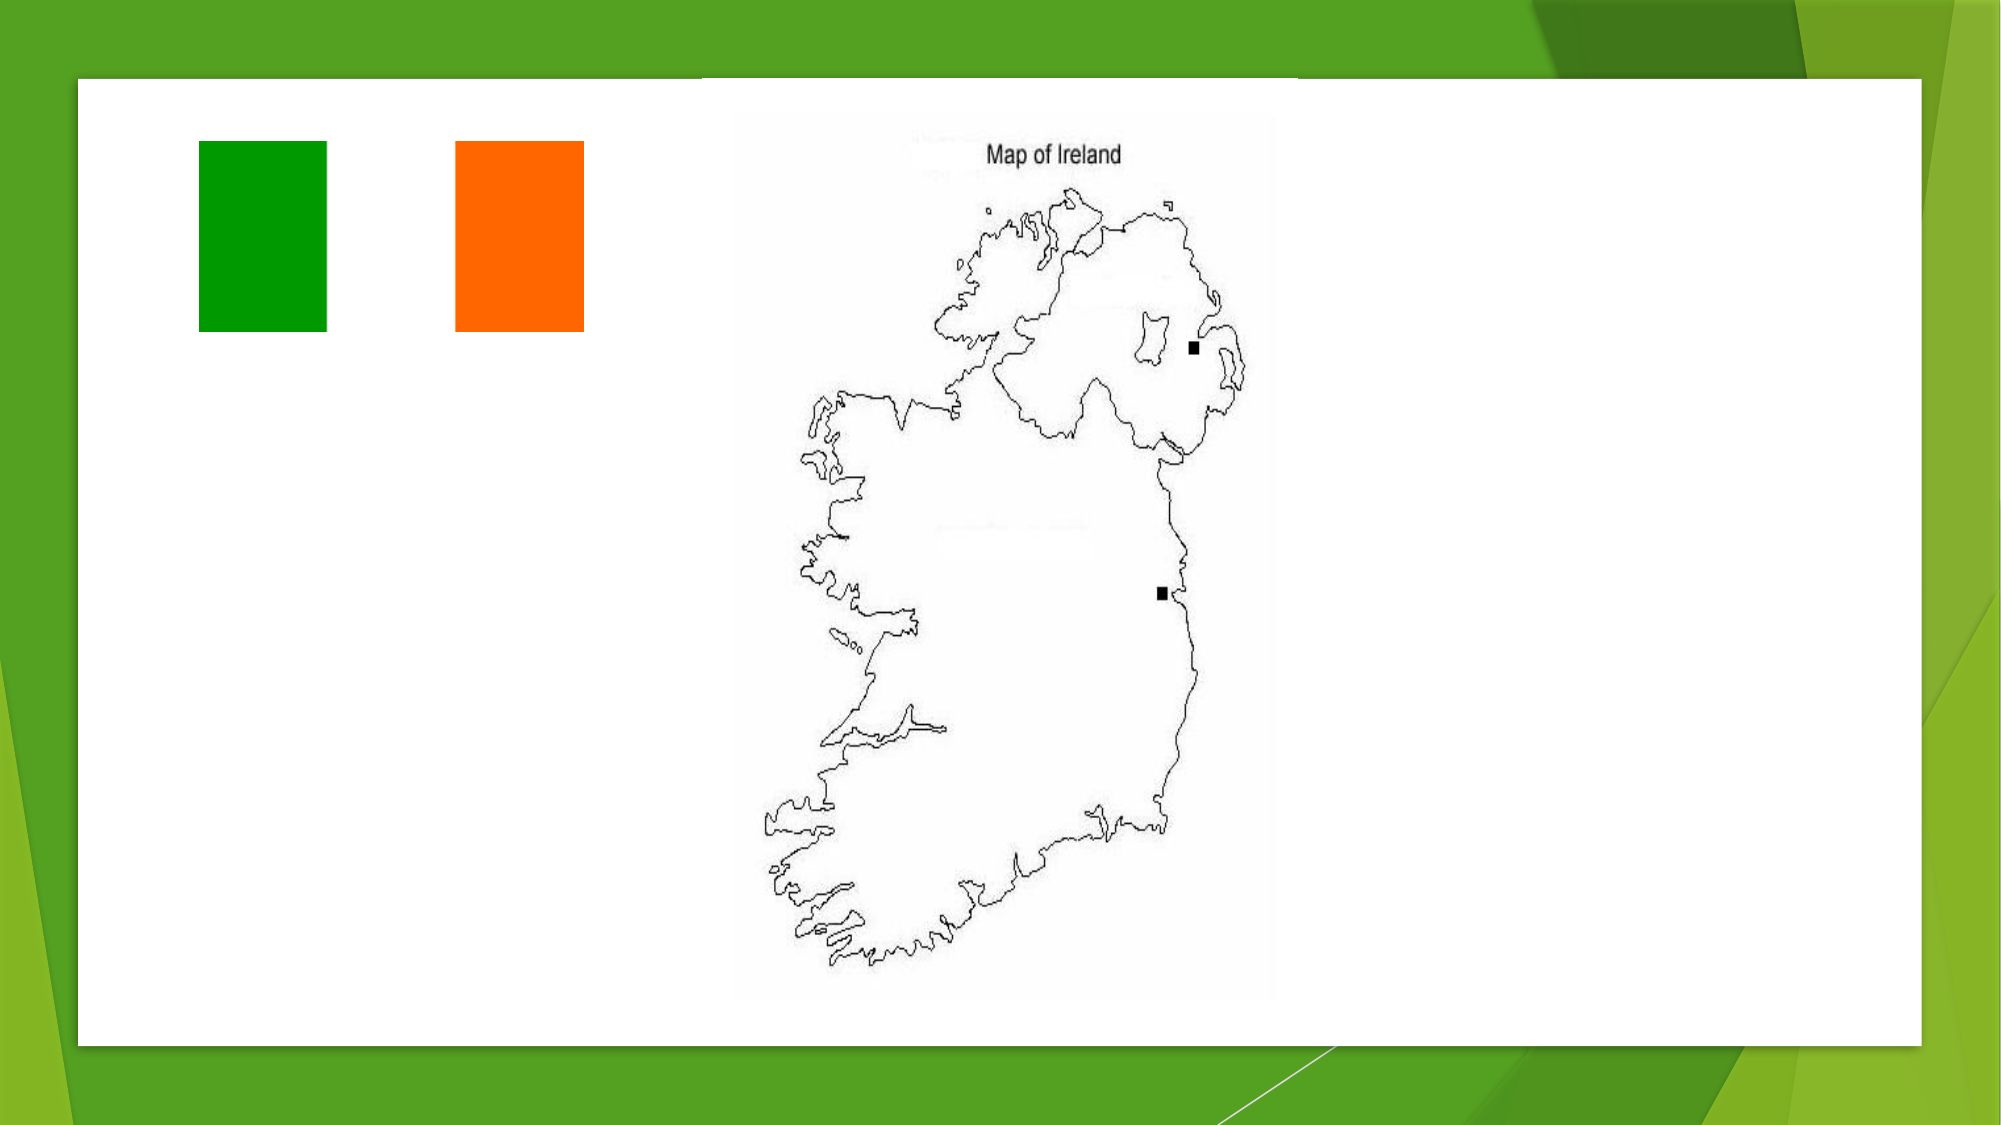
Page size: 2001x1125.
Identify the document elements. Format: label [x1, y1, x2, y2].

picture [702, 78, 1299, 1025]
text_box [0, 0, 2000, 1125]
picture [198, 141, 585, 333]
